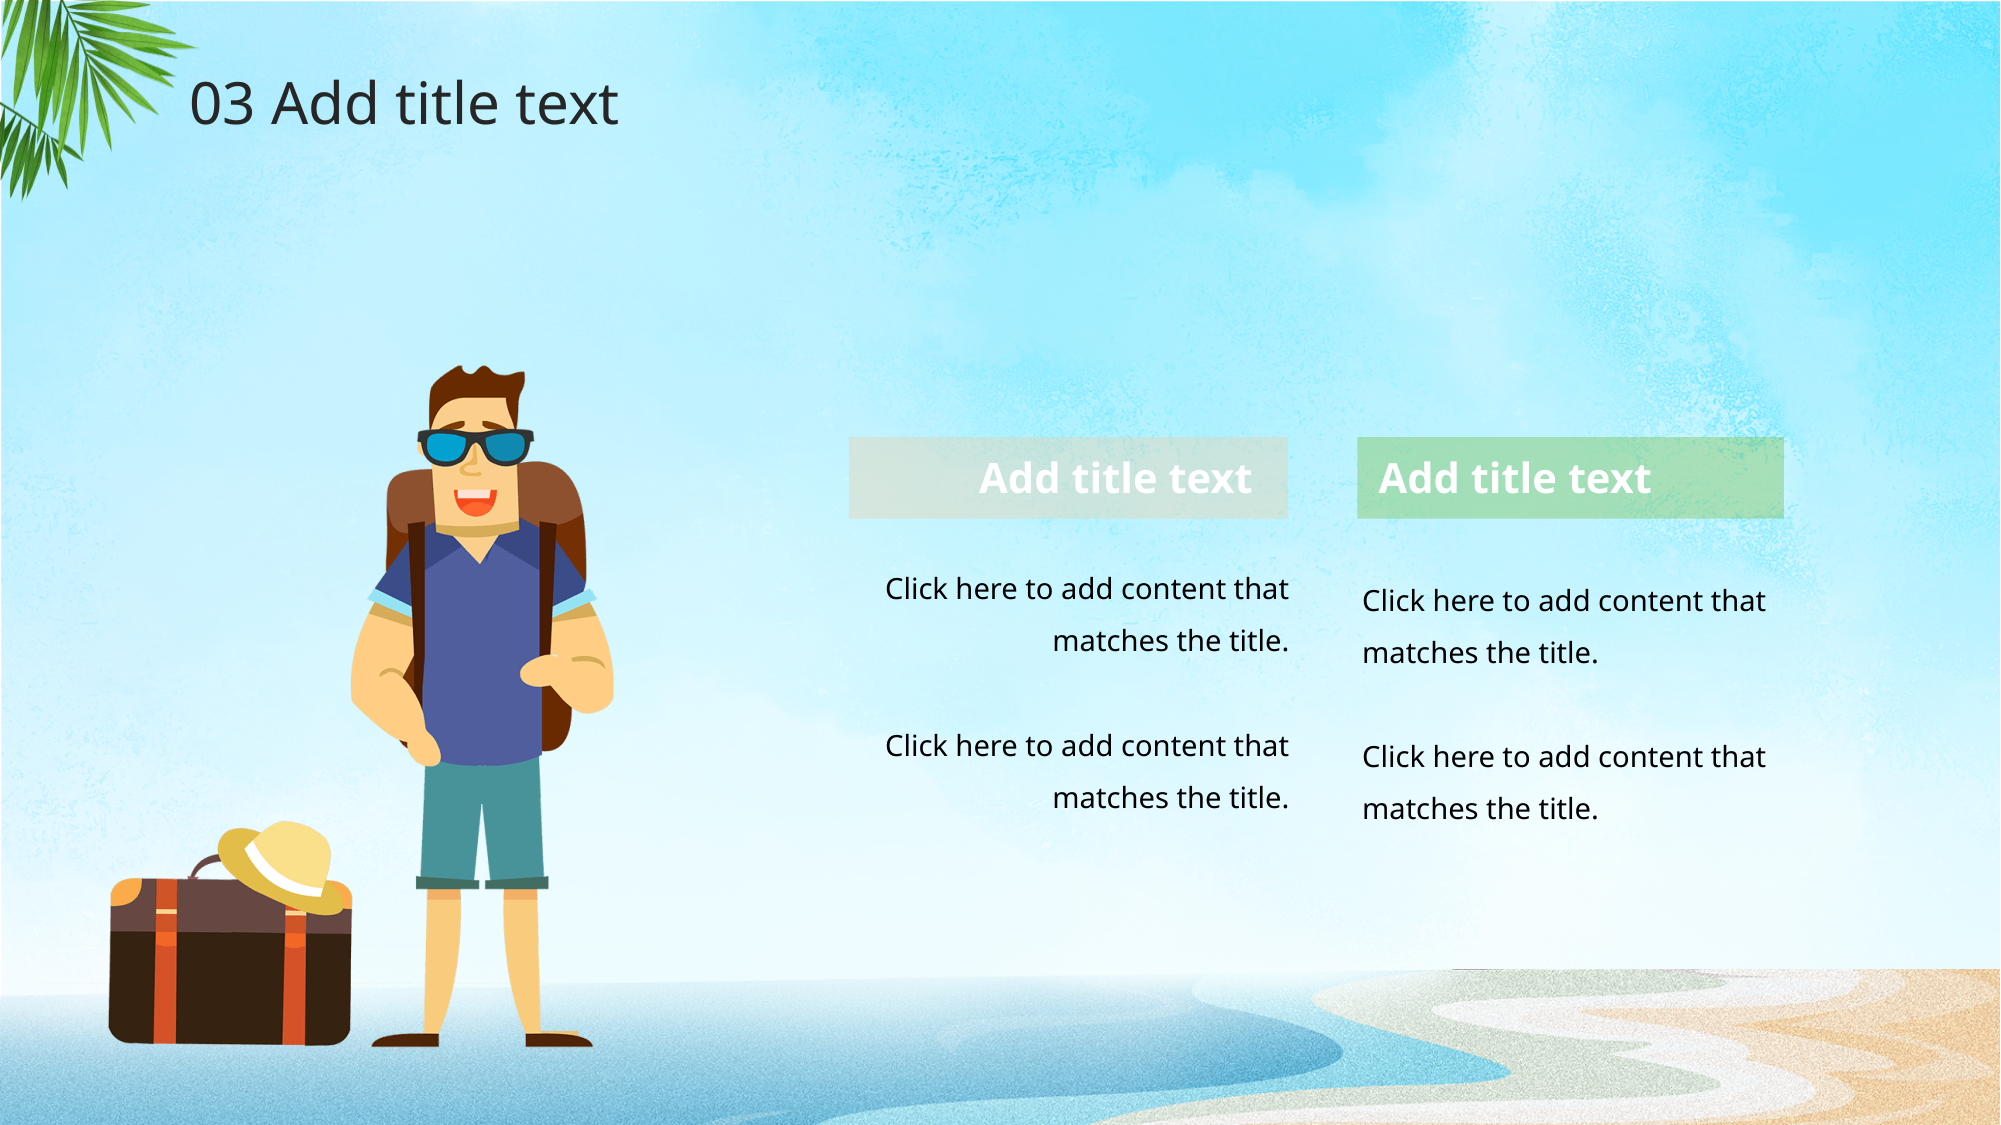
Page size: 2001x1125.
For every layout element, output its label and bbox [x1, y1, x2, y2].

text_box [759, 437, 1305, 871]
picture [0, 0, 2000, 1125]
text_box [1347, 437, 1893, 871]
